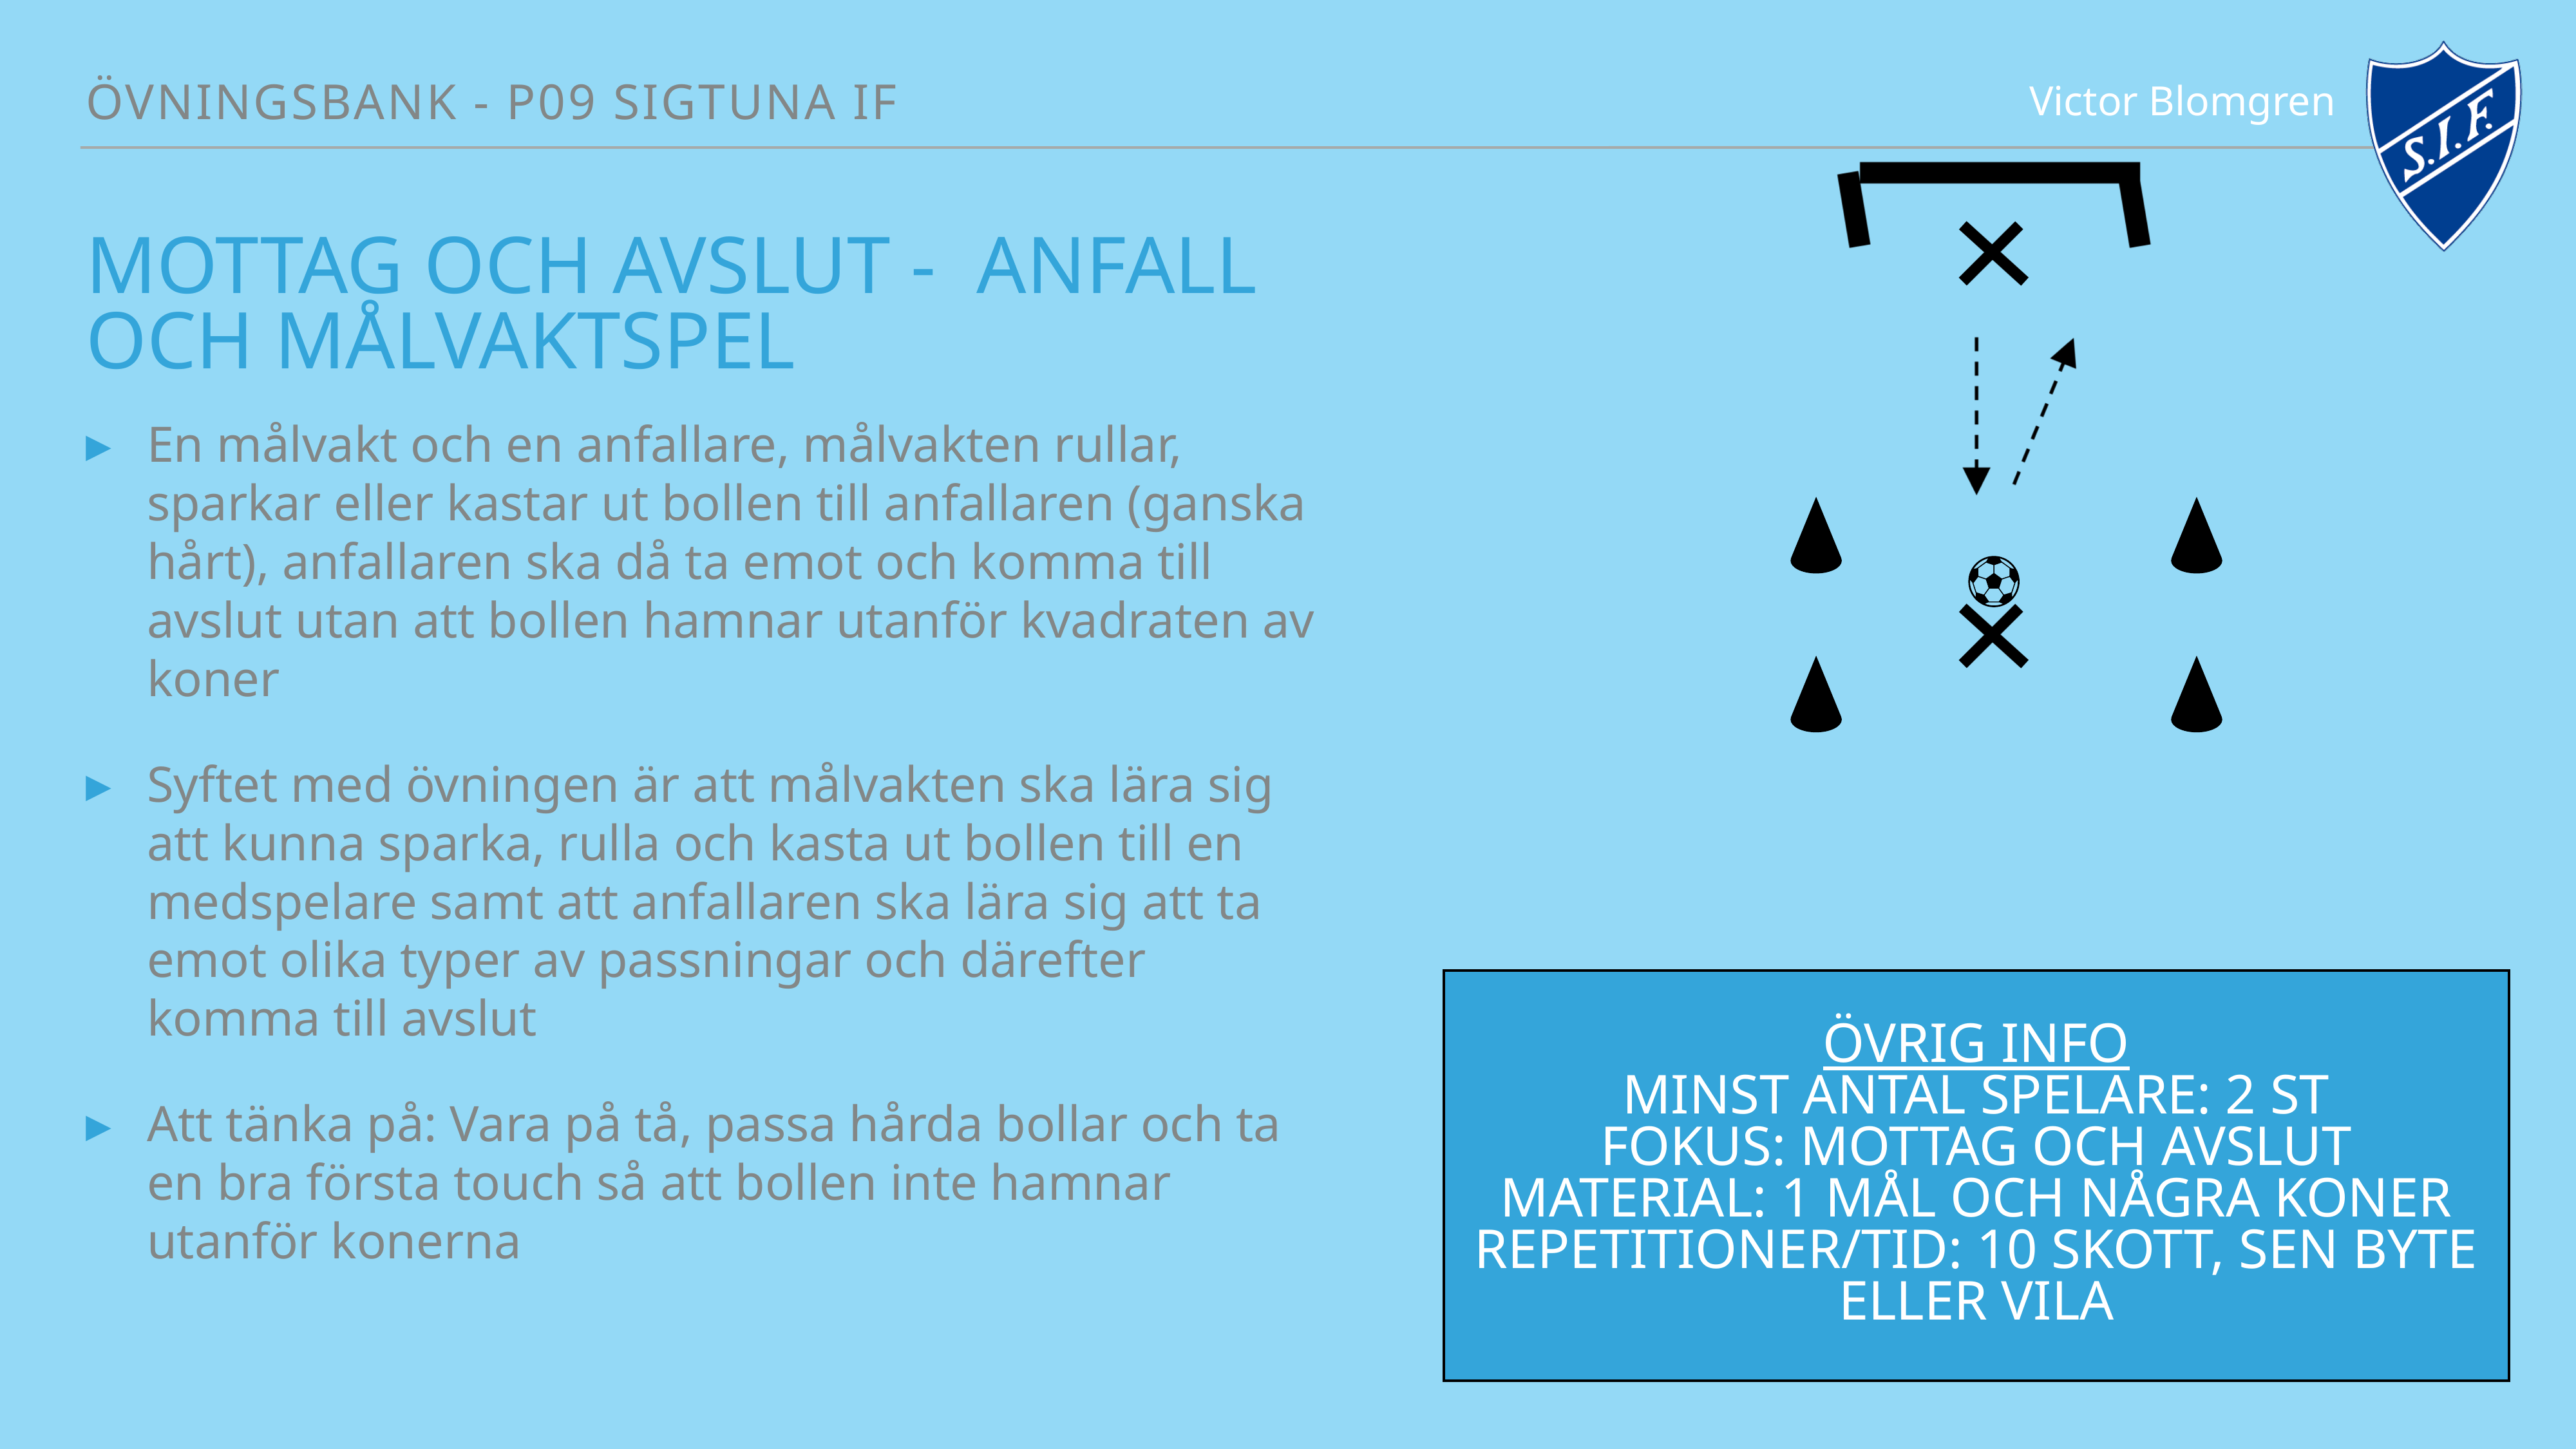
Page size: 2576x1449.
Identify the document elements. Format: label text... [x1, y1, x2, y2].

text_box [1790, 656, 1842, 733]
list Övningsbank - P09 Sigtuna IF [80, 66, 2295, 135]
text_box Övrig info Minst antal spelare: 2 st Fokus: Mottag och avslut Material: 1 mål och några koner Repetitioner/tid: 10 skott, sen byte eller vila [1443, 970, 2509, 1381]
text_box [1790, 497, 1842, 574]
title Mottag och avslut - anfall och målvaktspel [80, 227, 1329, 336]
picture [1946, 299, 2112, 526]
text_box [2171, 656, 2222, 733]
text_box Victor Blomgren [2023, 70, 2342, 129]
picture [2353, 40, 2539, 255]
list En målvakt och en anfallare, målvakten rullar, sparkar eller kastar ut bollen till anfallaren (ganska hårt), anfallaren ska då ta emot och komma till avslut utan att bollen hamnar utanför kvadraten av koner Syftet med övningen är att målvakten ska lära sig att kunna sparka, rulla och kasta ut bollen till en medspelare samt att anfallaren ska lära sig att ta emot olika typer av passningar och därefter komma till avslut Att tänka på: Vara på tå, passa hårda bollar och ta en bra första touch så att bollen inte hamnar utanför konerna [80, 407, 1329, 1316]
text_box [1968, 556, 2020, 601]
text_box [2171, 497, 2222, 574]
picture [1957, 601, 2031, 670]
picture [1835, 160, 2152, 287]
